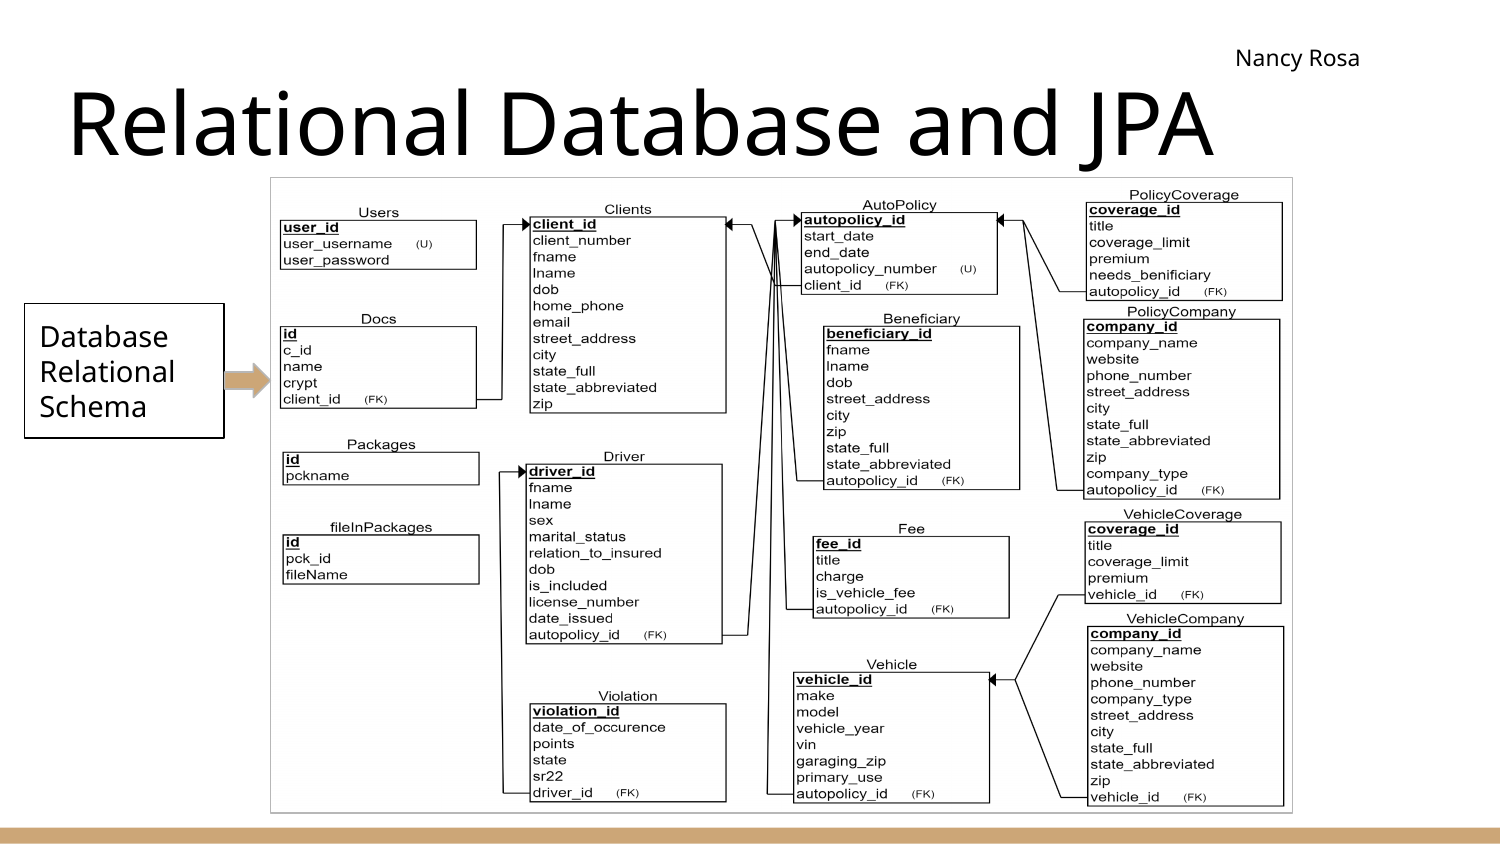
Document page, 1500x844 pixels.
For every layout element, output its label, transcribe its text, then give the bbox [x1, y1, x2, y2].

text_box Database Relational Schema [24, 303, 224, 439]
text_box [224, 363, 265, 398]
text_box Nancy Rosa [1220, 29, 1449, 85]
title Relational Database and JPA [51, 51, 1449, 189]
picture [270, 178, 1292, 813]
